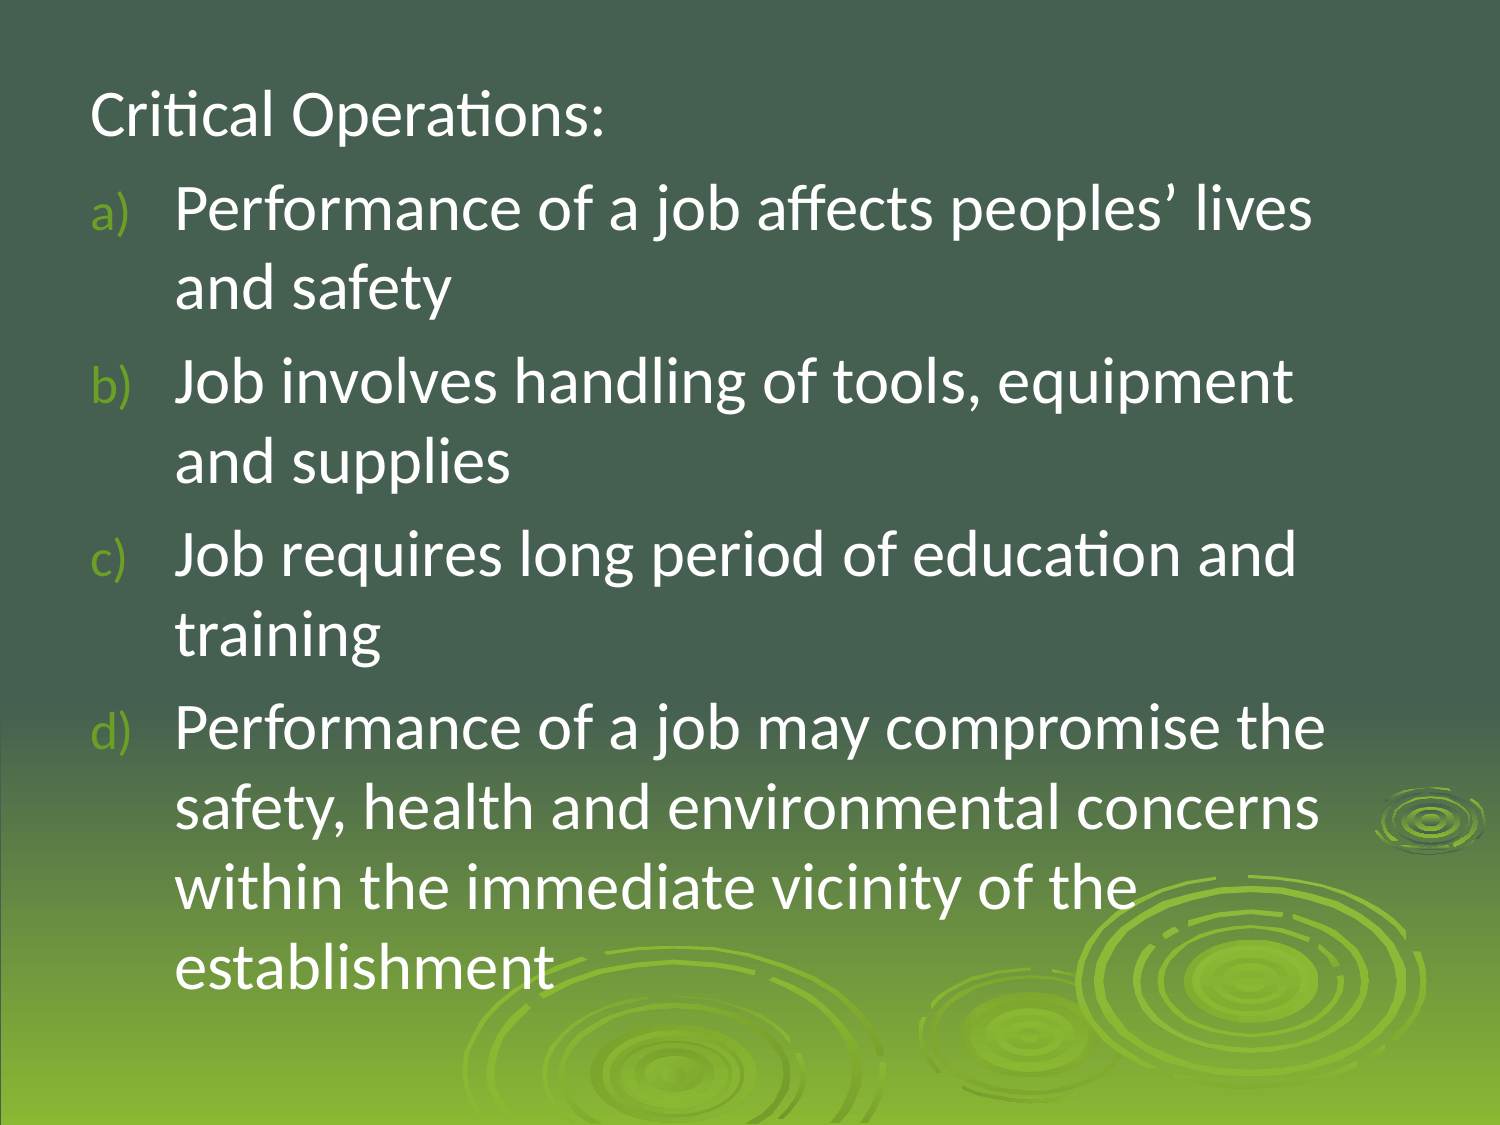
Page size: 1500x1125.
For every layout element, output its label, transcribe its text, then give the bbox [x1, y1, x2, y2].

list Critical Operations: Performance of a job affects peoples’ lives and safety Job involves handling of tools, equipment and supplies Job requires long period of education and training Performance of a job may compromise the safety, health and environmental concerns within the immediate vicinity of the establishment [75, 62, 1425, 1063]
